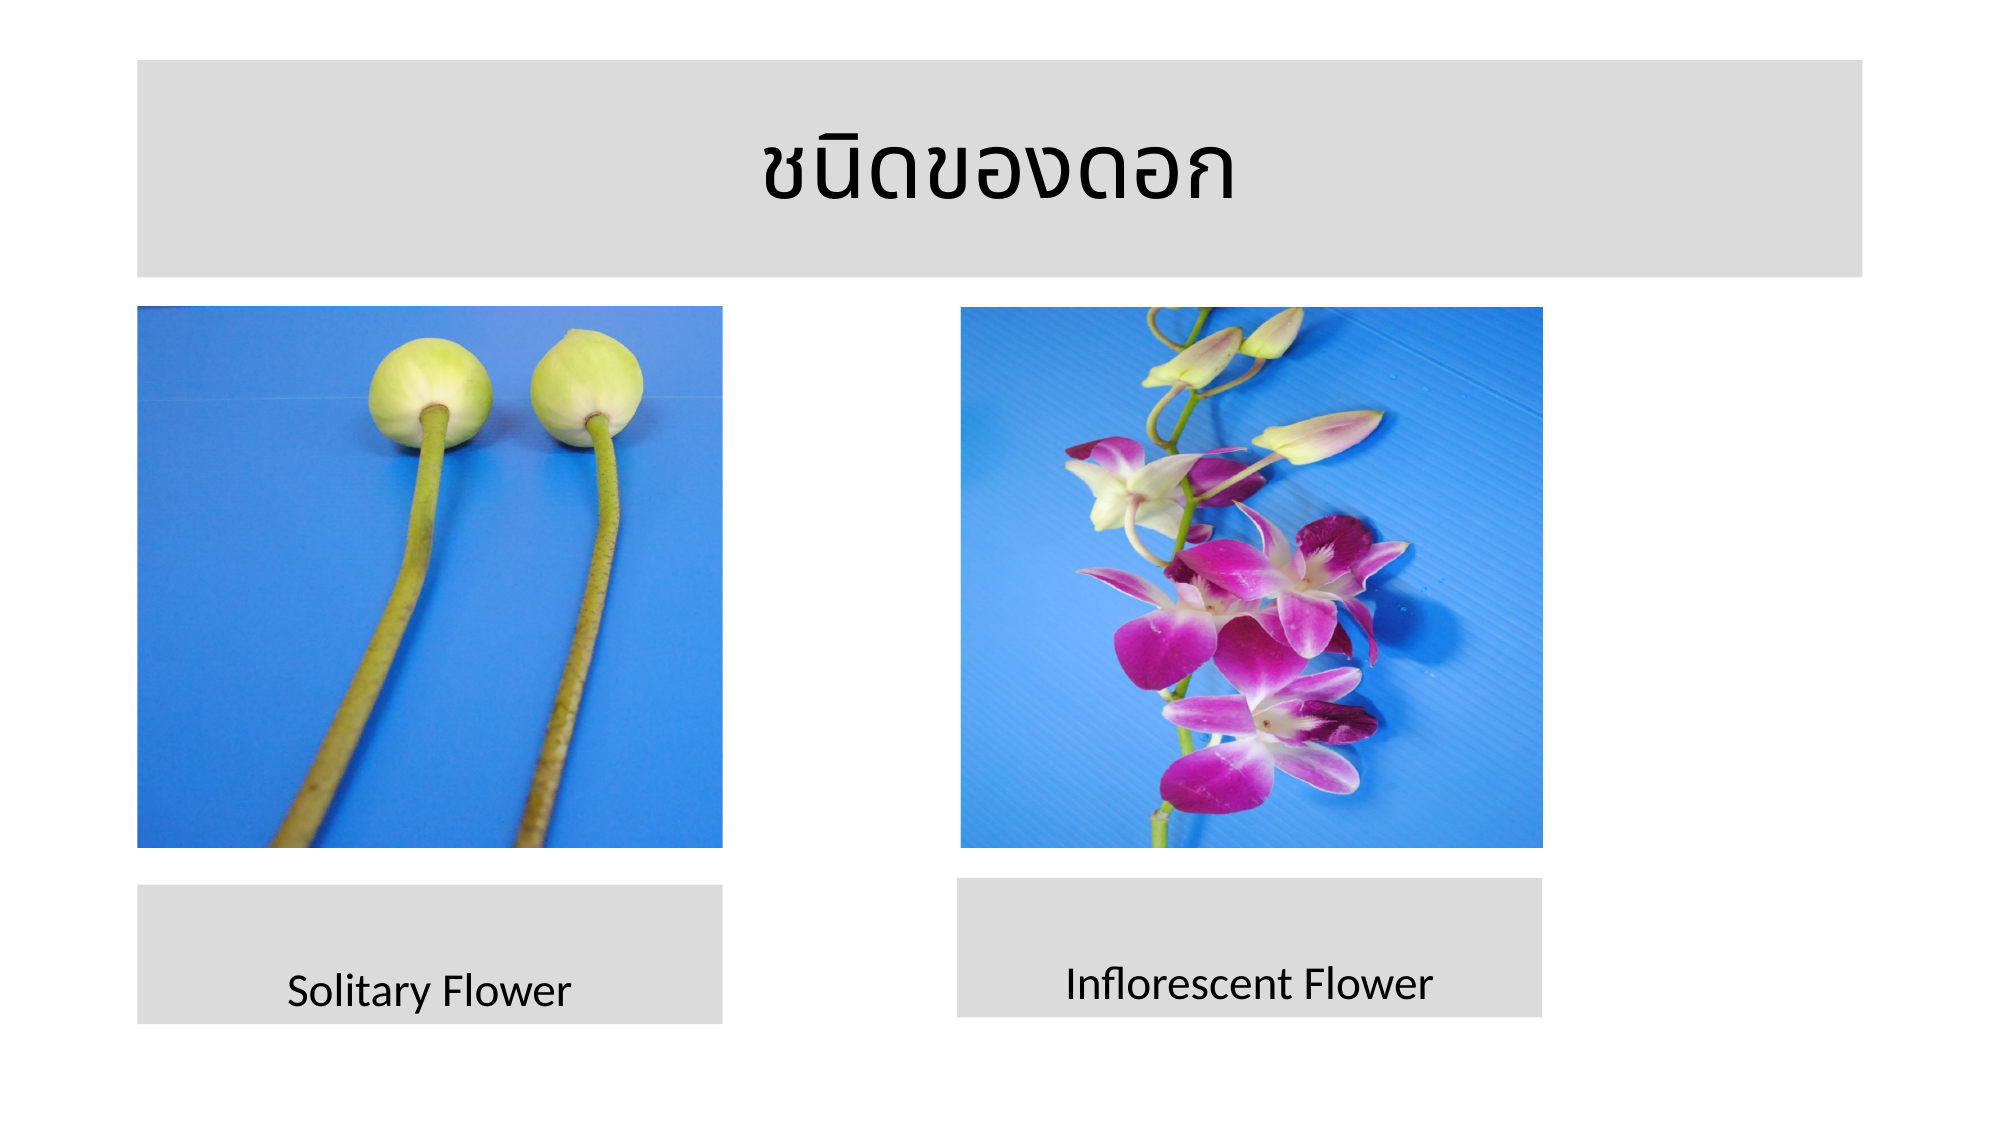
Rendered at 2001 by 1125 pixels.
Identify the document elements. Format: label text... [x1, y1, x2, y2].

text_box Inflorescent Flower [956, 877, 1543, 1018]
title ชนิดของดอก [137, 59, 1863, 278]
picture [961, 285, 1543, 868]
text_box Solitary Flower [137, 884, 723, 1025]
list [137, 306, 723, 848]
